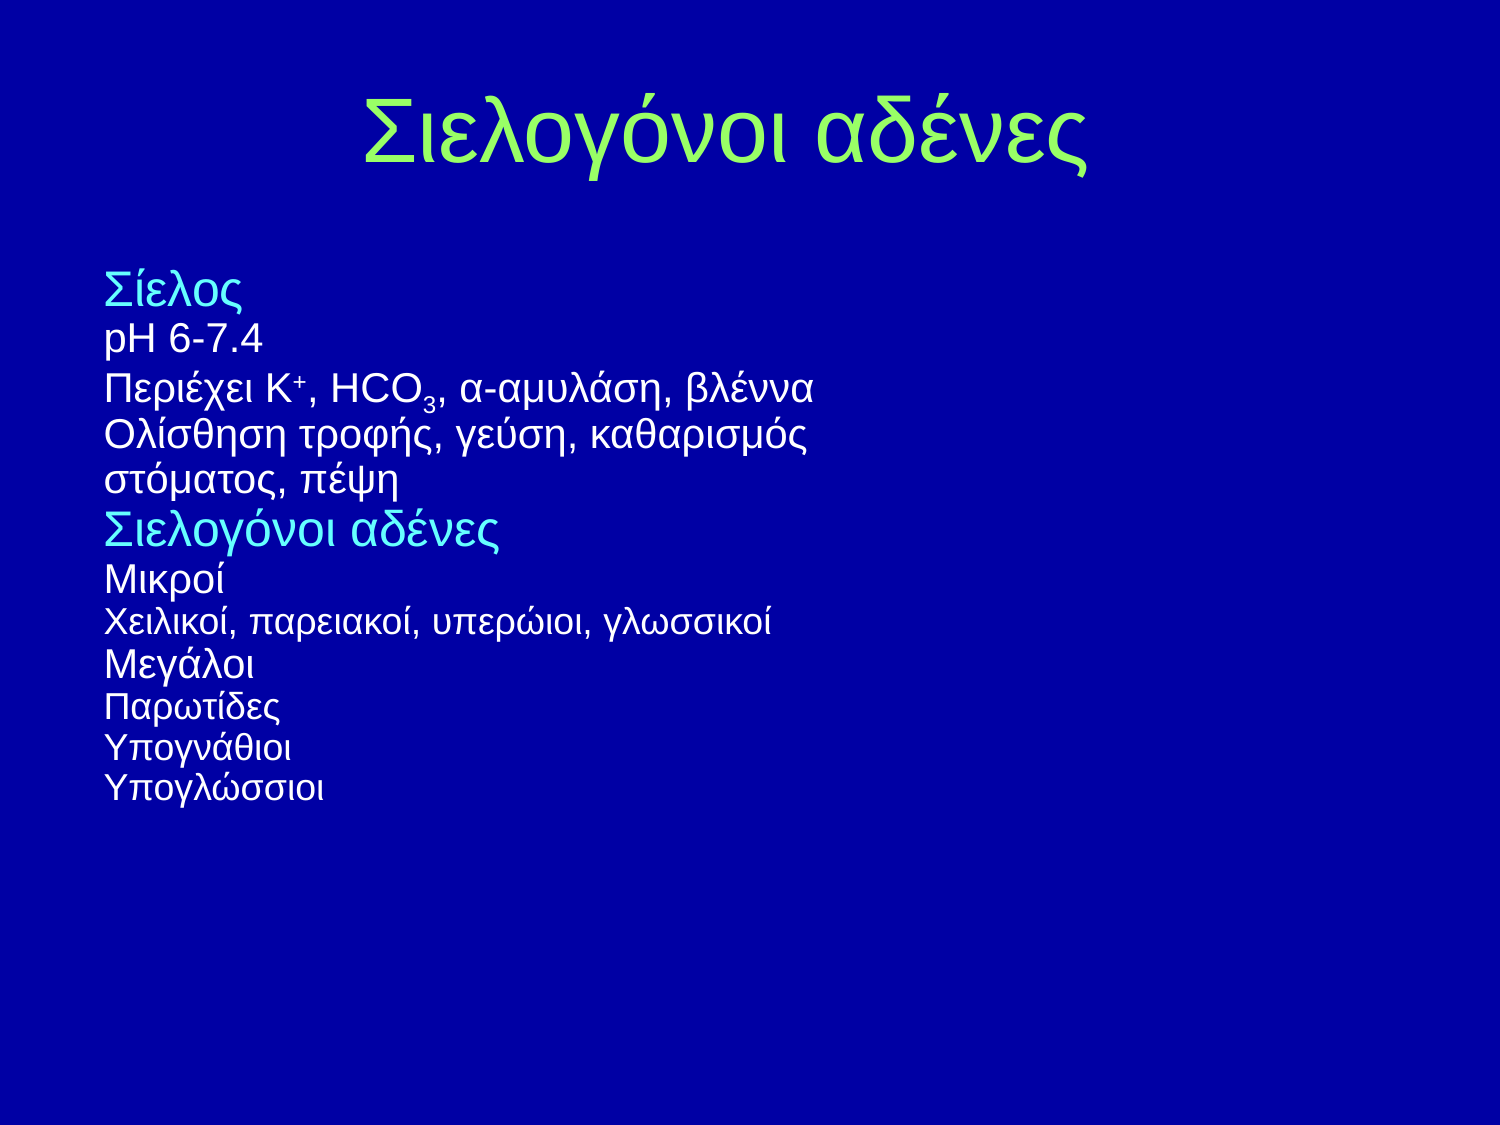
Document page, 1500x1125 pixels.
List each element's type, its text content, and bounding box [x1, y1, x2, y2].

title Σιελογόνοι αδένες [64, 42, 1388, 209]
list Σίελος pH 6-7.4 Περιέχει Κ+, HCO3, α-αμυλάση, βλέννα Ολίσθηση τροφής, γεύση, καθαρισμός στόματος, πέψη Σιελογόνοι αδένες Μικροί Χειλικοί, παρειακοί, υπερώιοι, γλωσσικοί Μεγάλοι Παρωτίδες Υπογνάθιοι Υπογλώσσιοι [88, 255, 975, 1025]
